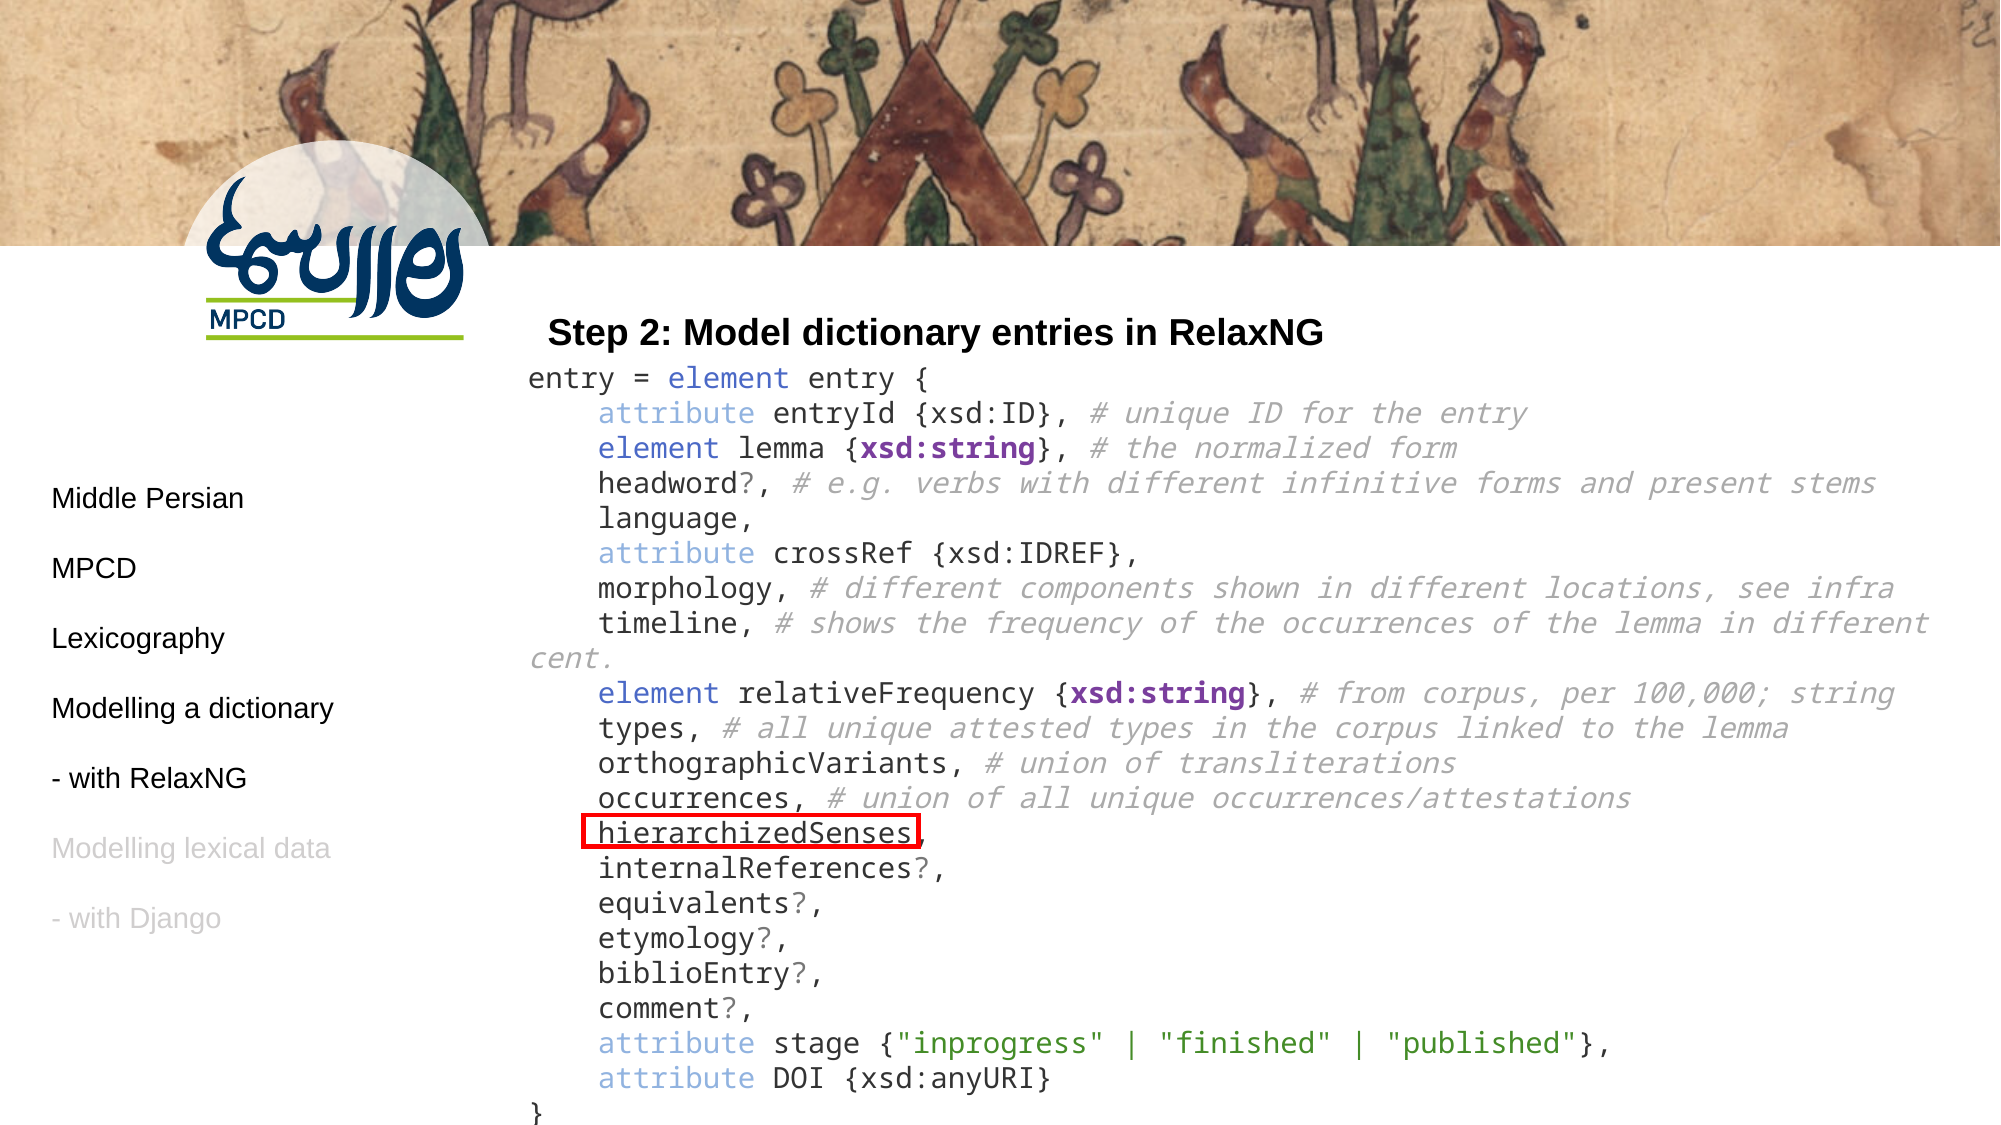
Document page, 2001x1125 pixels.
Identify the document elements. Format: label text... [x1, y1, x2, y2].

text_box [179, 140, 495, 424]
text_box Middle Persian MPCD Lexicography Modelling a dictionary - with RelaxNG Modelling lexical data - with Django [36, 437, 352, 942]
text_box Step 2: Model dictionary entries in RelaxNG [533, 278, 1760, 352]
picture [0, 0, 2000, 247]
text_box [582, 814, 919, 848]
text_box entry = element entry { attribute entryId {xsd:ID}, # unique ID for the entry element lemma {xsd:string}, # the normalized form headword?, # e.g. verbs with different infinitive forms and present stems language, attribute crossRef {xsd:IDREF}, morphology, # different components shown in different locations, see infra timeline, # shows the frequency of the occurrences of the lemma in different cent. element relativeFrequency {xsd:string}, # from corpus, per 100,000; string types, # all unique attested types in the corpus linked to the lemma orthographicVariants, # union of transliterations occurrences, # union of all unique occurrences/attestations hierarchizedSenses, internalReferences?, equivalents?, etymology?, biblioEntry?, comment?, attribute stage {"inprogress" | "finished" | "published"}, attribute DOI {xsd:anyURI} } [513, 352, 1953, 1125]
